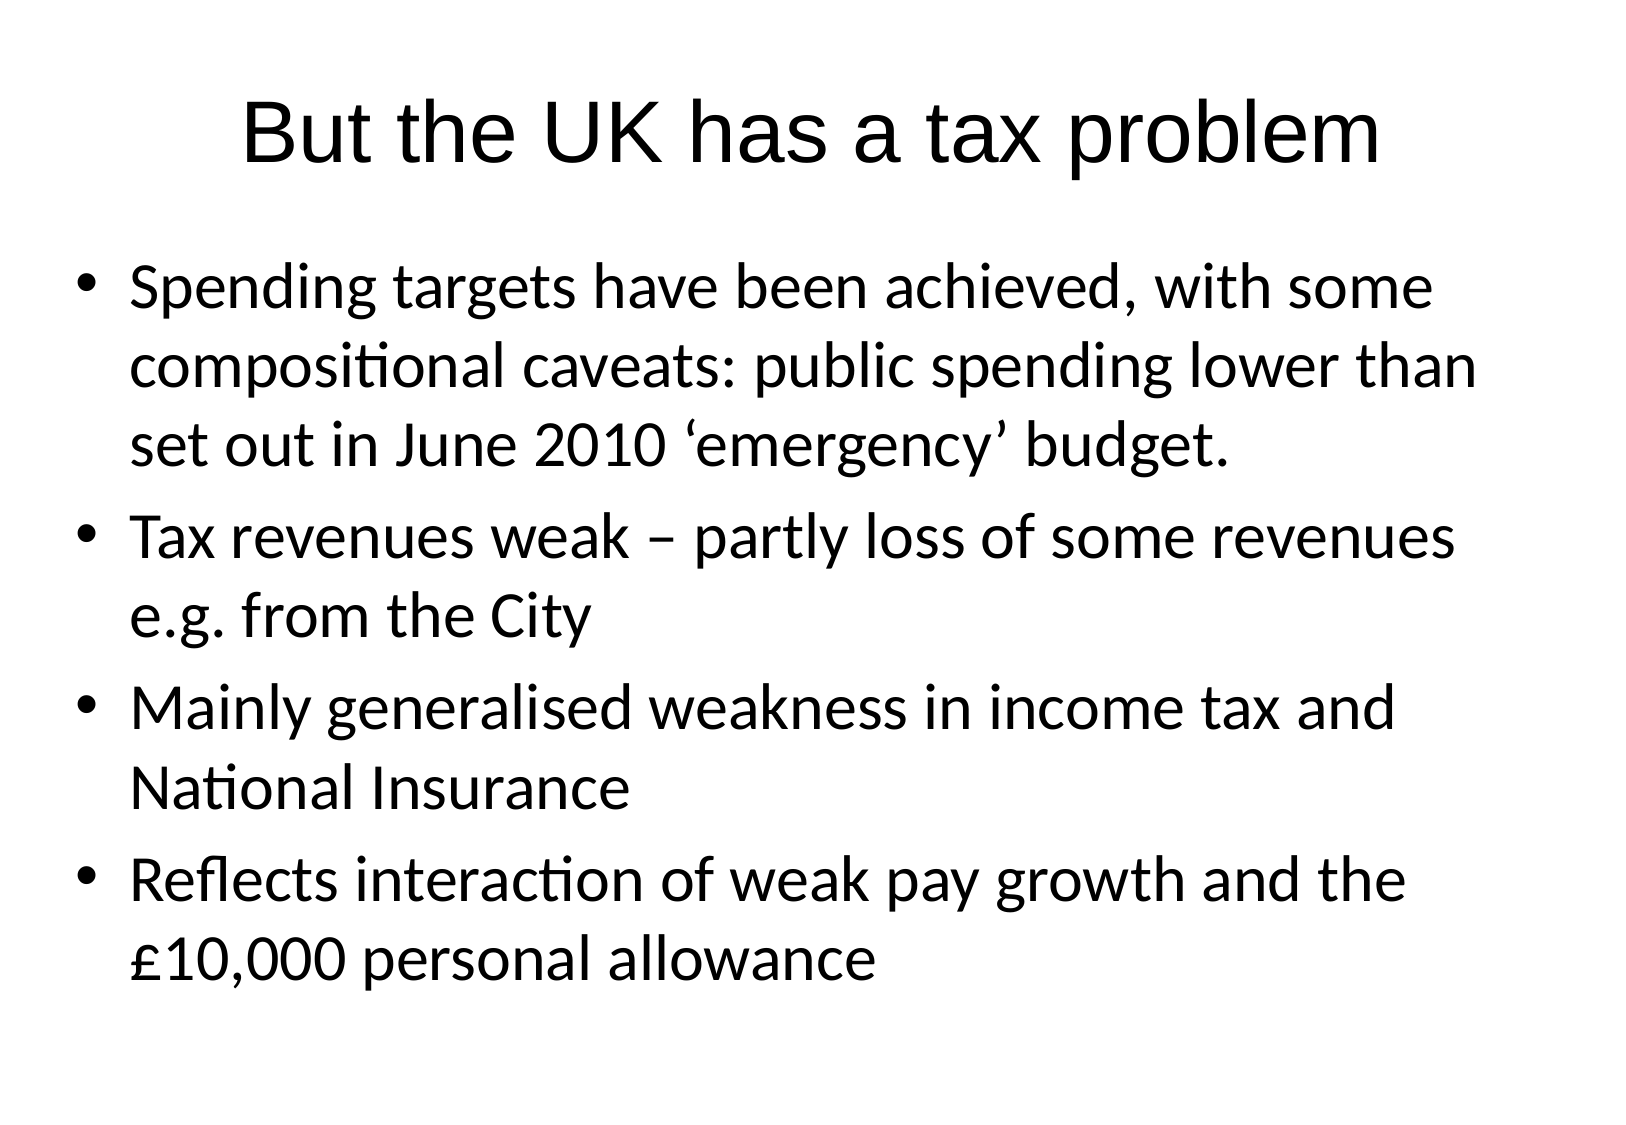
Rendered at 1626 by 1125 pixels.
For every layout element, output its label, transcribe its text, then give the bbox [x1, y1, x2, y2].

title But the UK has a tax problem [0, 66, 1625, 190]
list Spending targets have been achieved, with some compositional caveats: public spending lower than set out in June 2010 ‘emergency’ budget. Tax revenues weak – partly loss of some revenues e.g. from the City Mainly generalised weakness in income tax and National Insurance Reflects interaction of weak pay growth and the £10,000 personal allowance [58, 233, 1515, 1005]
